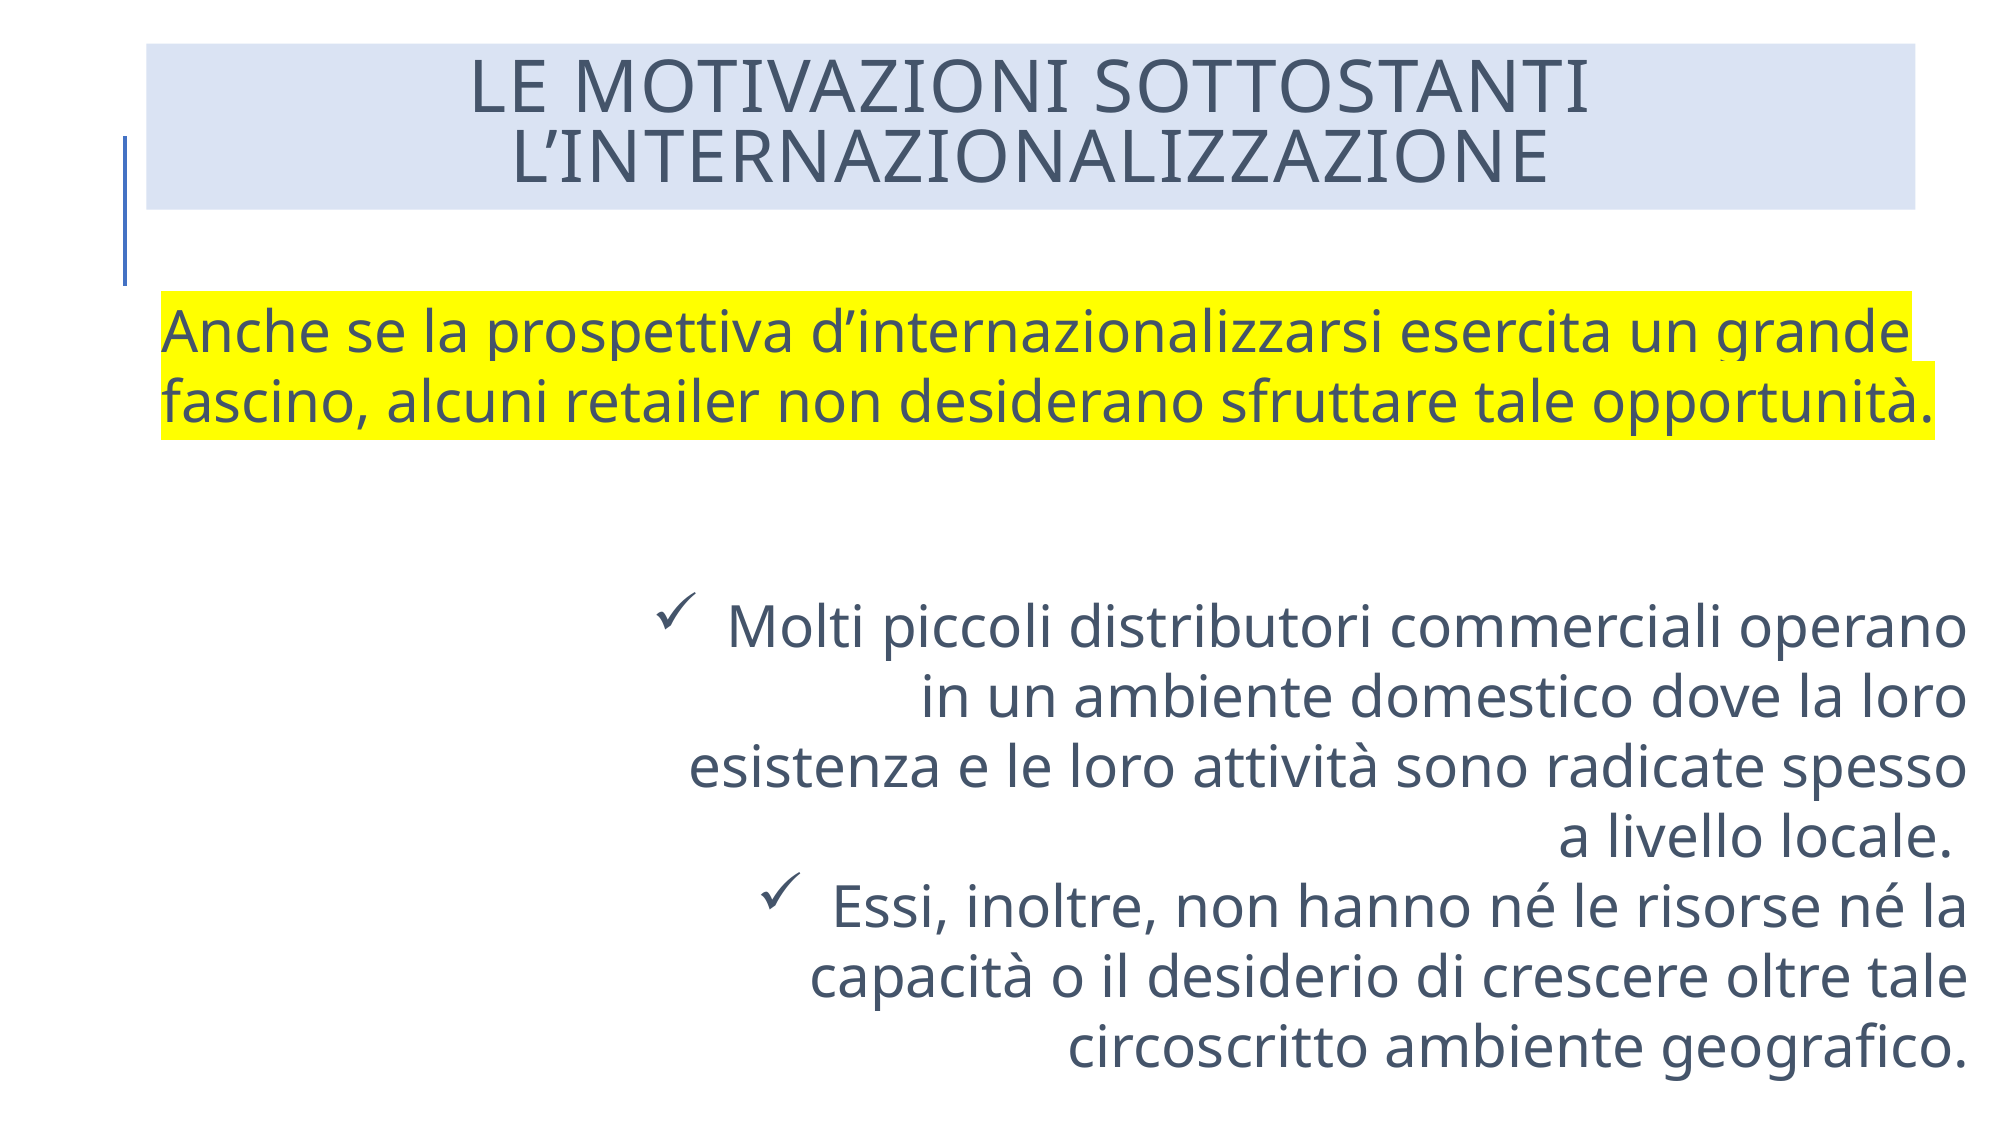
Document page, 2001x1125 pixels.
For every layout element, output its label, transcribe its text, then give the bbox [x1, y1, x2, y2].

title Le motivazioni sottostanti l’internazionalizzazione [146, 43, 1916, 210]
text_box Anche se la prospettiva d’internazionalizzarsi esercita un grande fascino, alcuni retailer non desiderano sfruttare tale opportunità. [146, 287, 1965, 442]
text_box Molti piccoli distributori commerciali operano in un ambiente domestico dove la loro esistenza e le loro attività sono radicate spesso a livello locale. Essi, inoltre, non hanno né le risorse né la capacità o il desiderio di crescere oltre tale circoscritto ambiente geografico. [596, 581, 1984, 1087]
